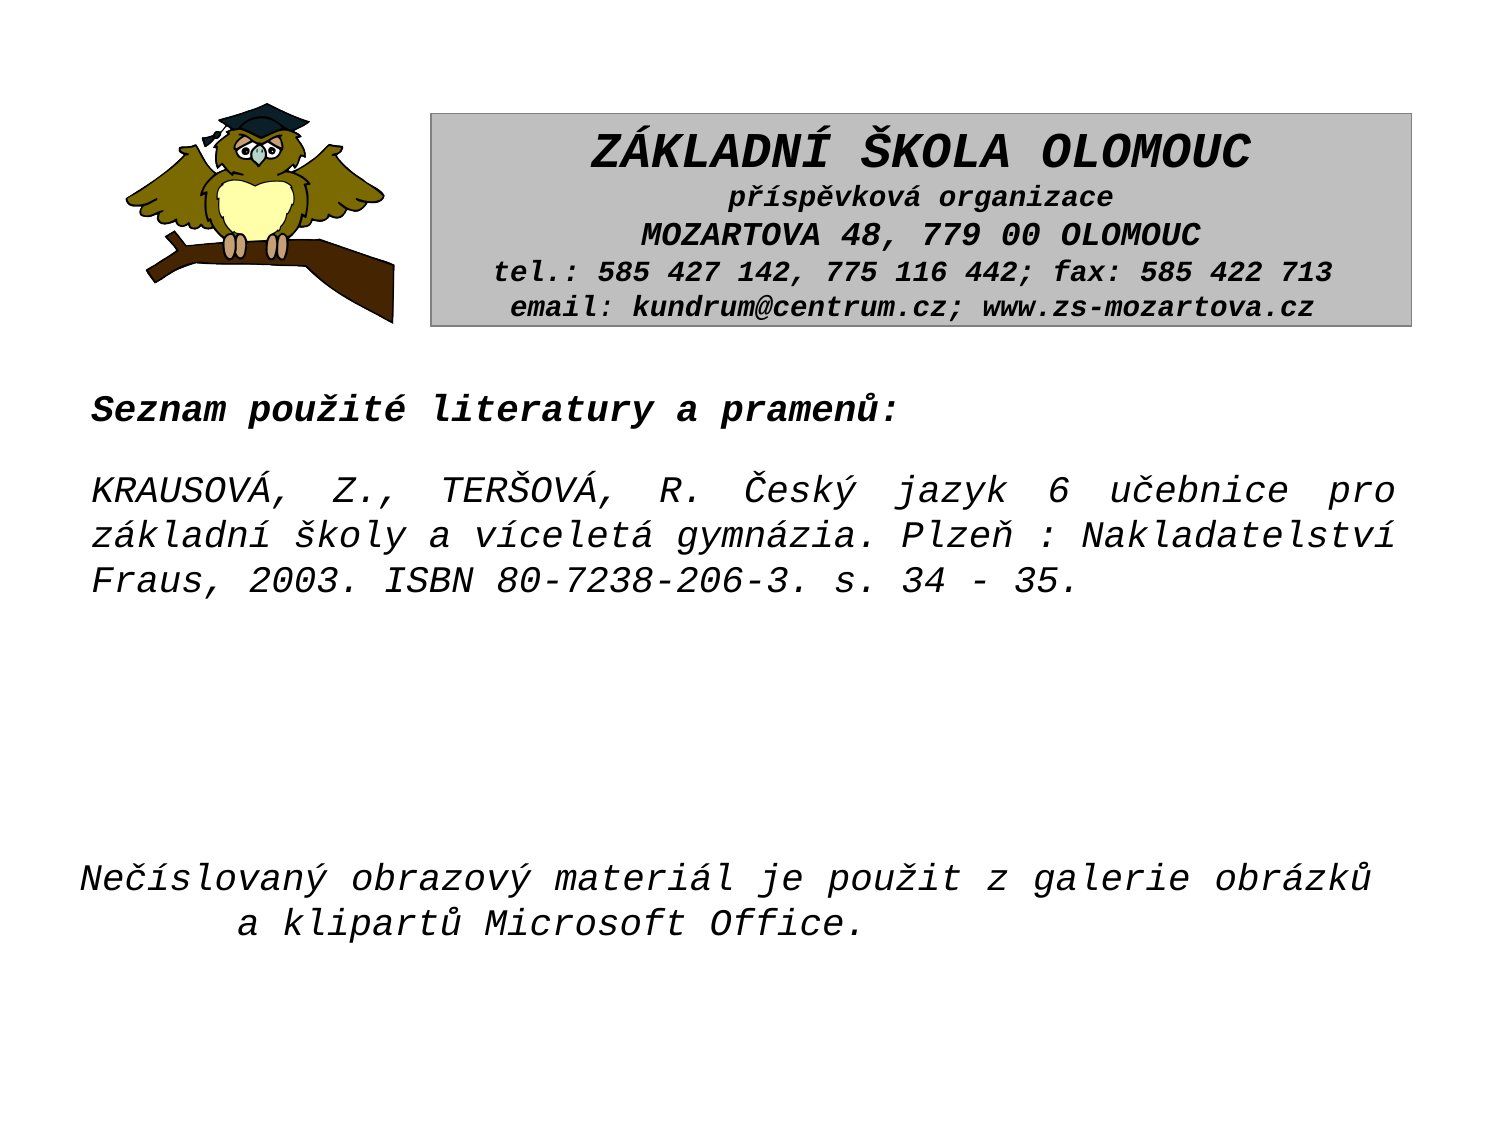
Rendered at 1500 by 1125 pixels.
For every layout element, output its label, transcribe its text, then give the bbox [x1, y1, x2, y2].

text_box ZÁKLADNÍ ŠKOLA OLOMOUC příspěvková organizace MOZARTOVA 48, 779 00 OLOMOUC tel.: 585 427 142, 775 116 442; fax: 585 422 713 email: kundrum@centrum.cz; www.zs-mozartova.cz [430, 113, 1412, 326]
text_box Nečíslovaný obrazový materiál je použit z galerie obrázků a klipartů Microsoft Office. [64, 846, 1412, 951]
picture [123, 101, 396, 326]
text_box Seznam použité literatury a pramenů: KRAUSOVÁ, Z., TERŠOVÁ, R. Český jazyk 6 učebnice pro základní školy a víceletá gymnázia. Plzeň : Nakladatelství Fraus, 2003. ISBN 80-7238-206-3. s. 34 - 35. [76, 385, 1412, 823]
